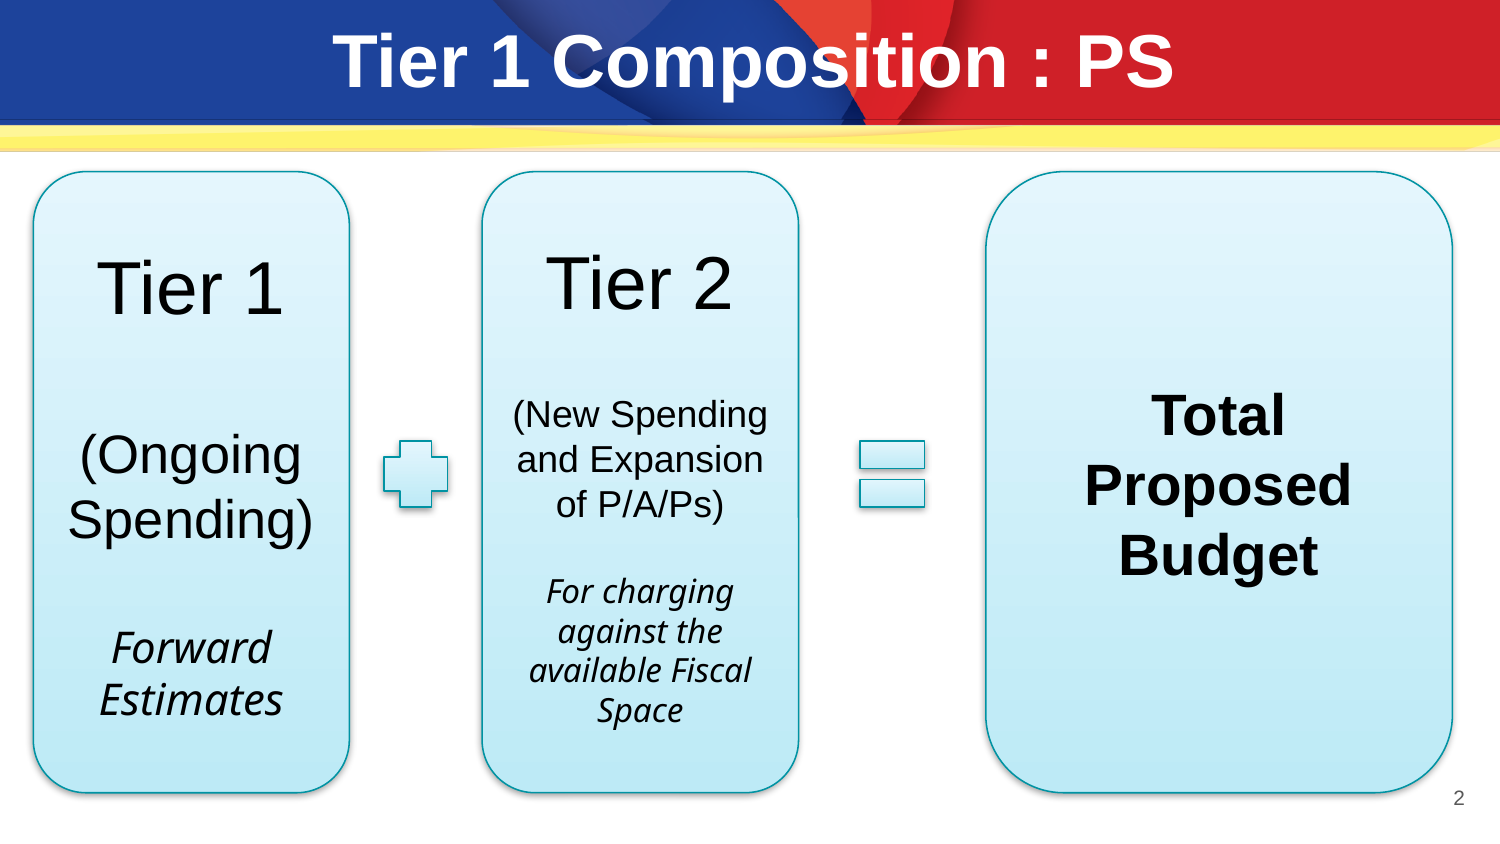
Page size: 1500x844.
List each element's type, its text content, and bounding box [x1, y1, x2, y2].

text_box Total Proposed Budget [985, 191, 1454, 794]
picture [0, 0, 1500, 202]
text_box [859, 440, 925, 508]
text_box Tier 1 (Ongoing Spending) Forward Estimates [32, 191, 351, 794]
text_box [383, 440, 448, 508]
text_box Tier 2 (New Spending and Expansion of P/A/Ps) For charging against the available Fiscal Space [481, 191, 800, 794]
text_box 2 [1389, 764, 1480, 830]
